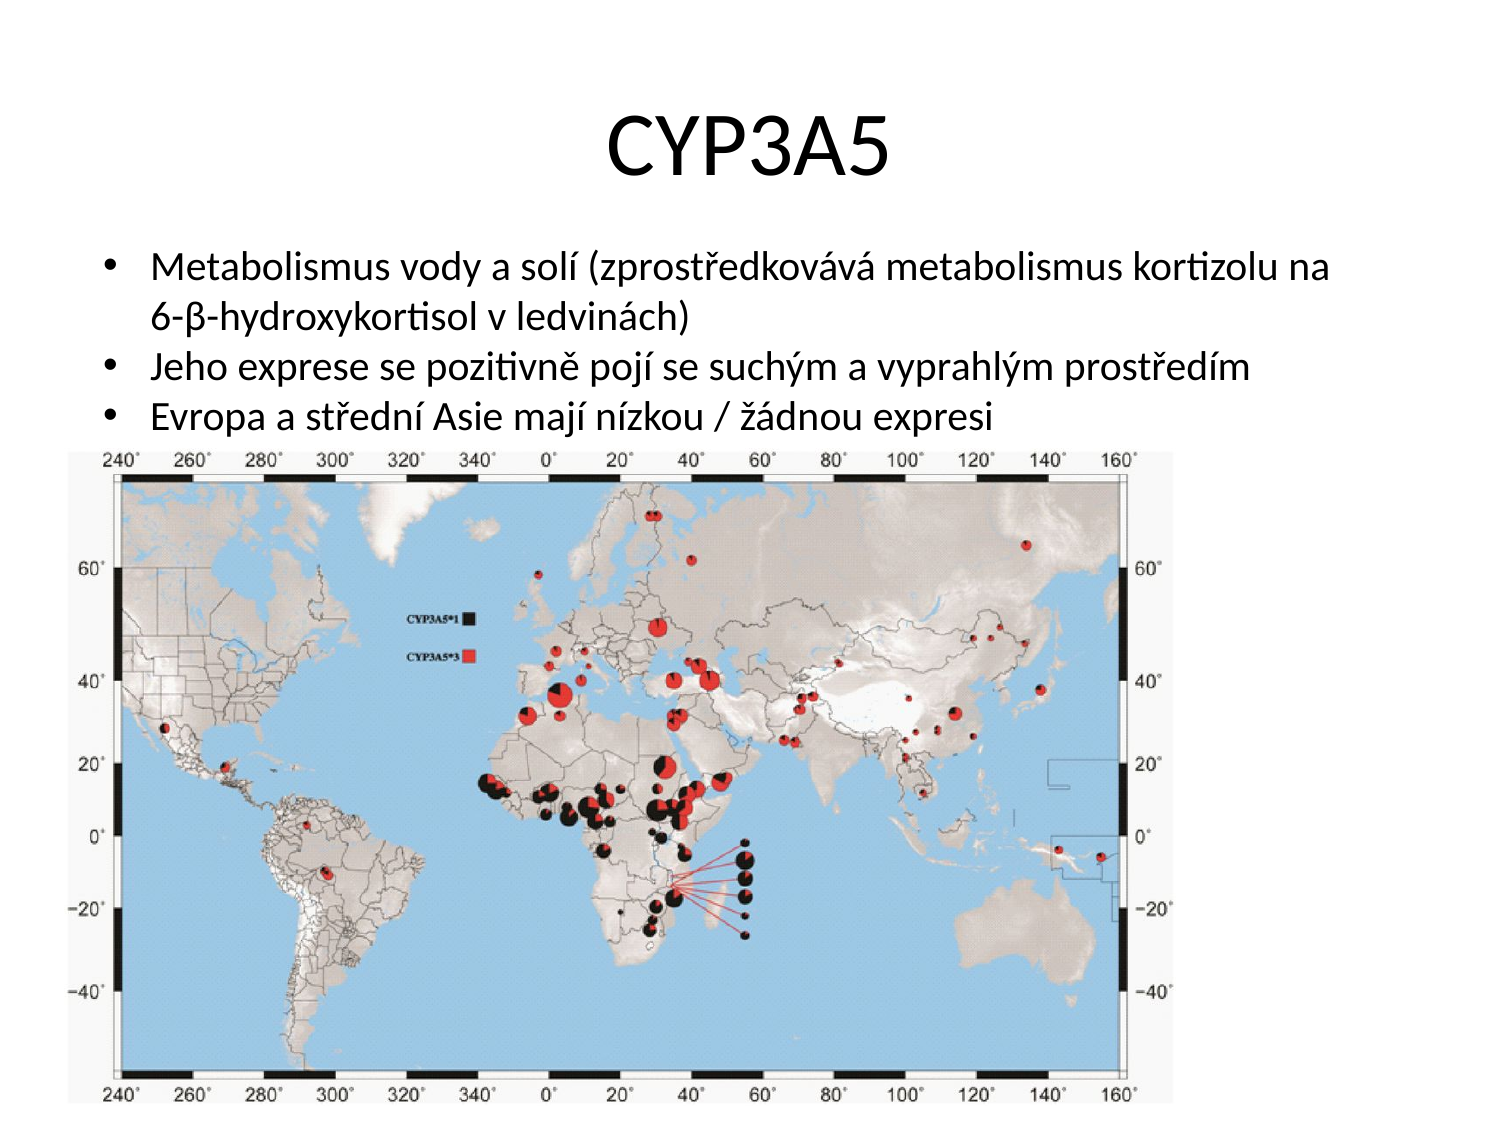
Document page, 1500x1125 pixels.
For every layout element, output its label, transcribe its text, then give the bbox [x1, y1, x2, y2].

picture [64, 448, 1176, 1106]
text_box Metabolismus vody a solí (zprostředkovává metabolismus kortizolu na 6-β-hydroxykortisol v ledvinách) Jeho exprese se pozitivně pojí se suchým a vyprahlým prostředím Evropa a střední Asie mají nízkou / žádnou expresi [88, 231, 1388, 447]
title CYP3A5 [75, 45, 1425, 233]
